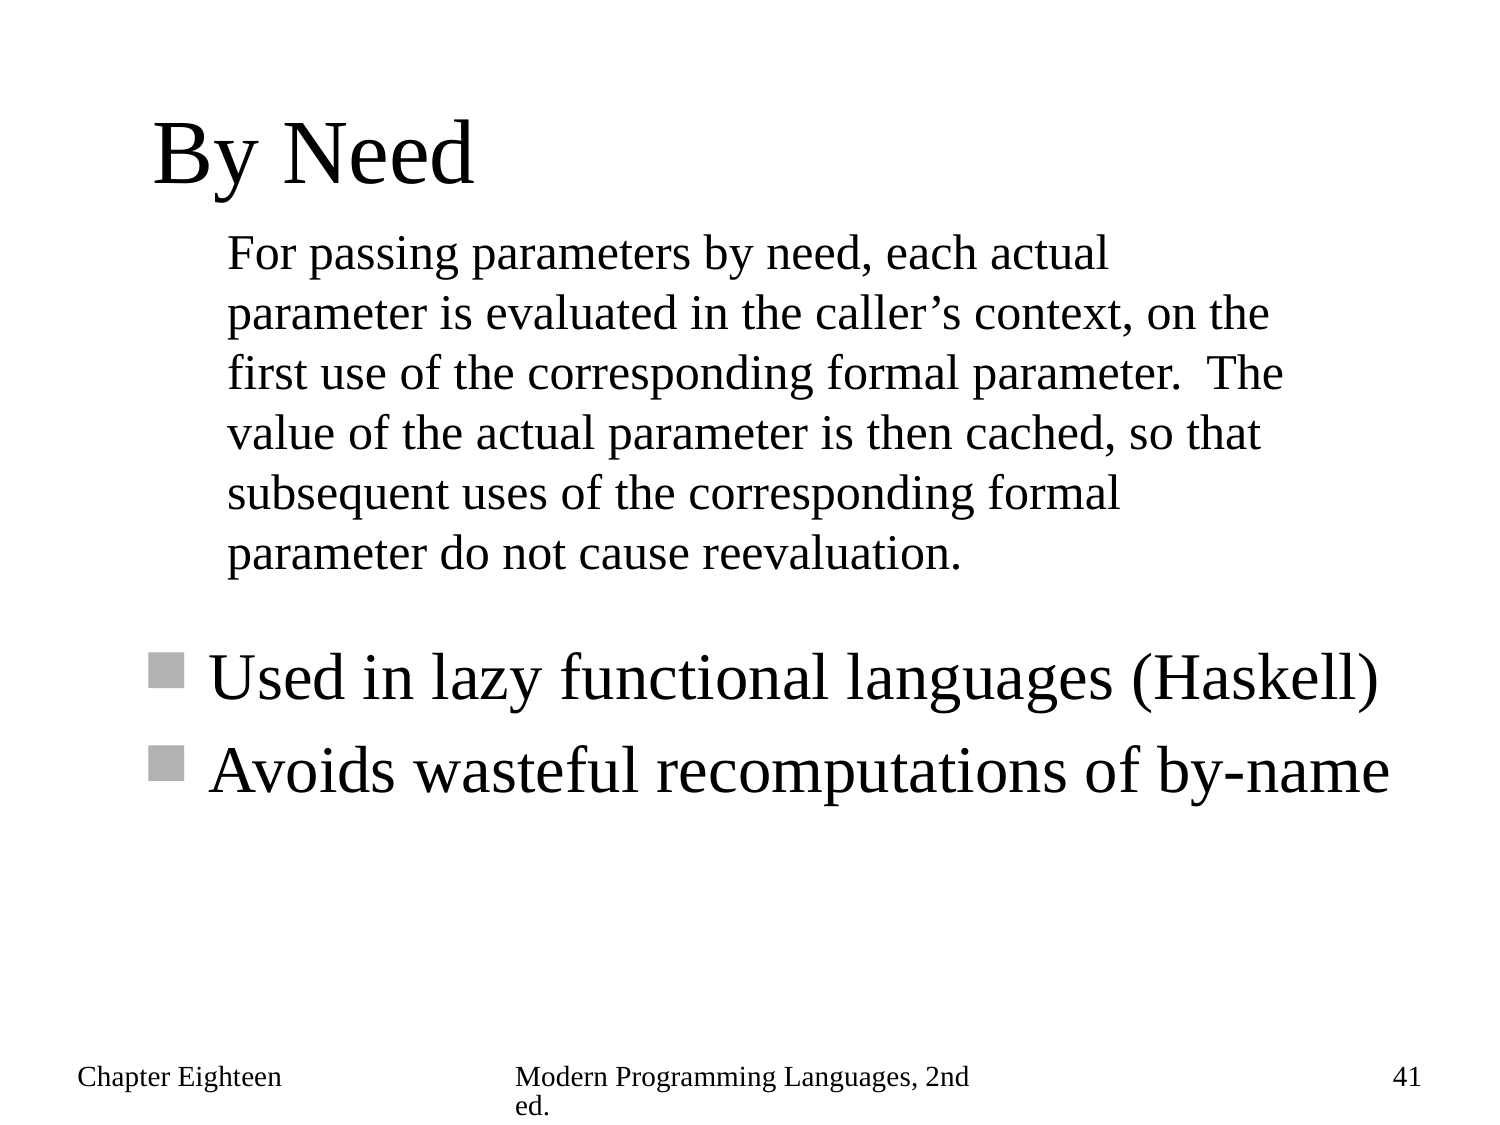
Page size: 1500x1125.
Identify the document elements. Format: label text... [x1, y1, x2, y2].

list Used in lazy functional languages (Haskell) Avoids wasteful recomputations of by-name [137, 624, 1413, 963]
title By Need [137, 56, 1413, 238]
slide_number Chapter Eighteen [62, 1036, 401, 1113]
slide_number 41 [1124, 1036, 1438, 1113]
text_box For passing parameters by need, each actual parameter is evaluated in the caller’s context, on the first use of the corresponding formal parameter. The value of the actual parameter is then cached, so that subsequent uses of the corresponding formal parameter do not cause reevaluation. [212, 212, 1338, 588]
footer Modern Programming Languages, 2nd ed. [499, 1036, 1001, 1113]
